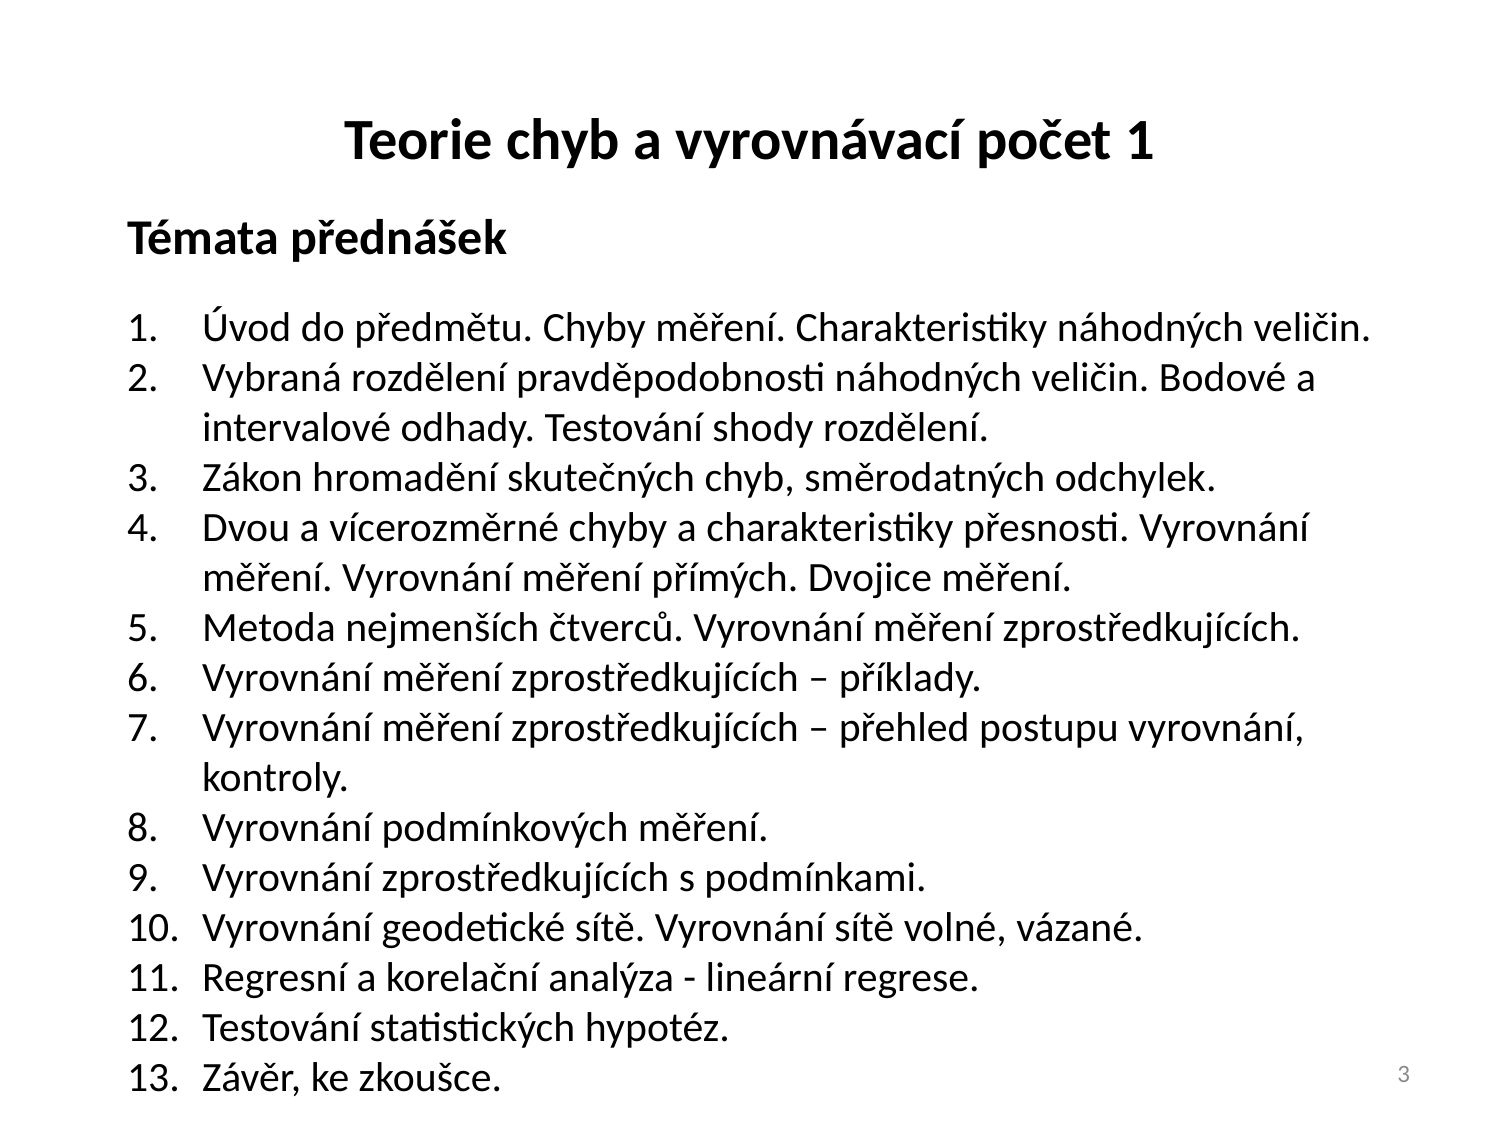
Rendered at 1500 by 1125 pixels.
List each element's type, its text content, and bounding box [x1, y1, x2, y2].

slide_number 3 [1388, 1042, 1425, 1103]
text_box Témata přednášek Úvod do předmětu. Chyby měření. Charakteristiky náhodných veličin. Vybraná rozdělení pravděpodobnosti náhodných veličin. Bodové a intervalové odhady. Testování shody rozdělení. Zákon hromadění skutečných chyb, směrodatných odchylek. Dvou a vícerozměrné chyby a charakteristiky přesnosti. Vyrovnání měření. Vyrovnání měření přímých. Dvojice měření. Metoda nejmenších čtverců. Vyrovnání měření zprostředkujících. Vyrovnání měření zprostředkujících – příklady. Vyrovnání měření zprostředkujících – přehled postupu vyrovnání, kontroly. Vyrovnání podmínkových měření. Vyrovnání zprostředkujících s podmínkami. Vyrovnání geodetické sítě. Vyrovnání sítě volné, vázané. Regresní a korelační analýza - lineární regrese. Testování statistických hypotéz. Závěr, ke zkoušce. [112, 197, 1388, 1107]
text_box Teorie chyb a vyrovnávací počet 1 [112, 93, 1388, 179]
